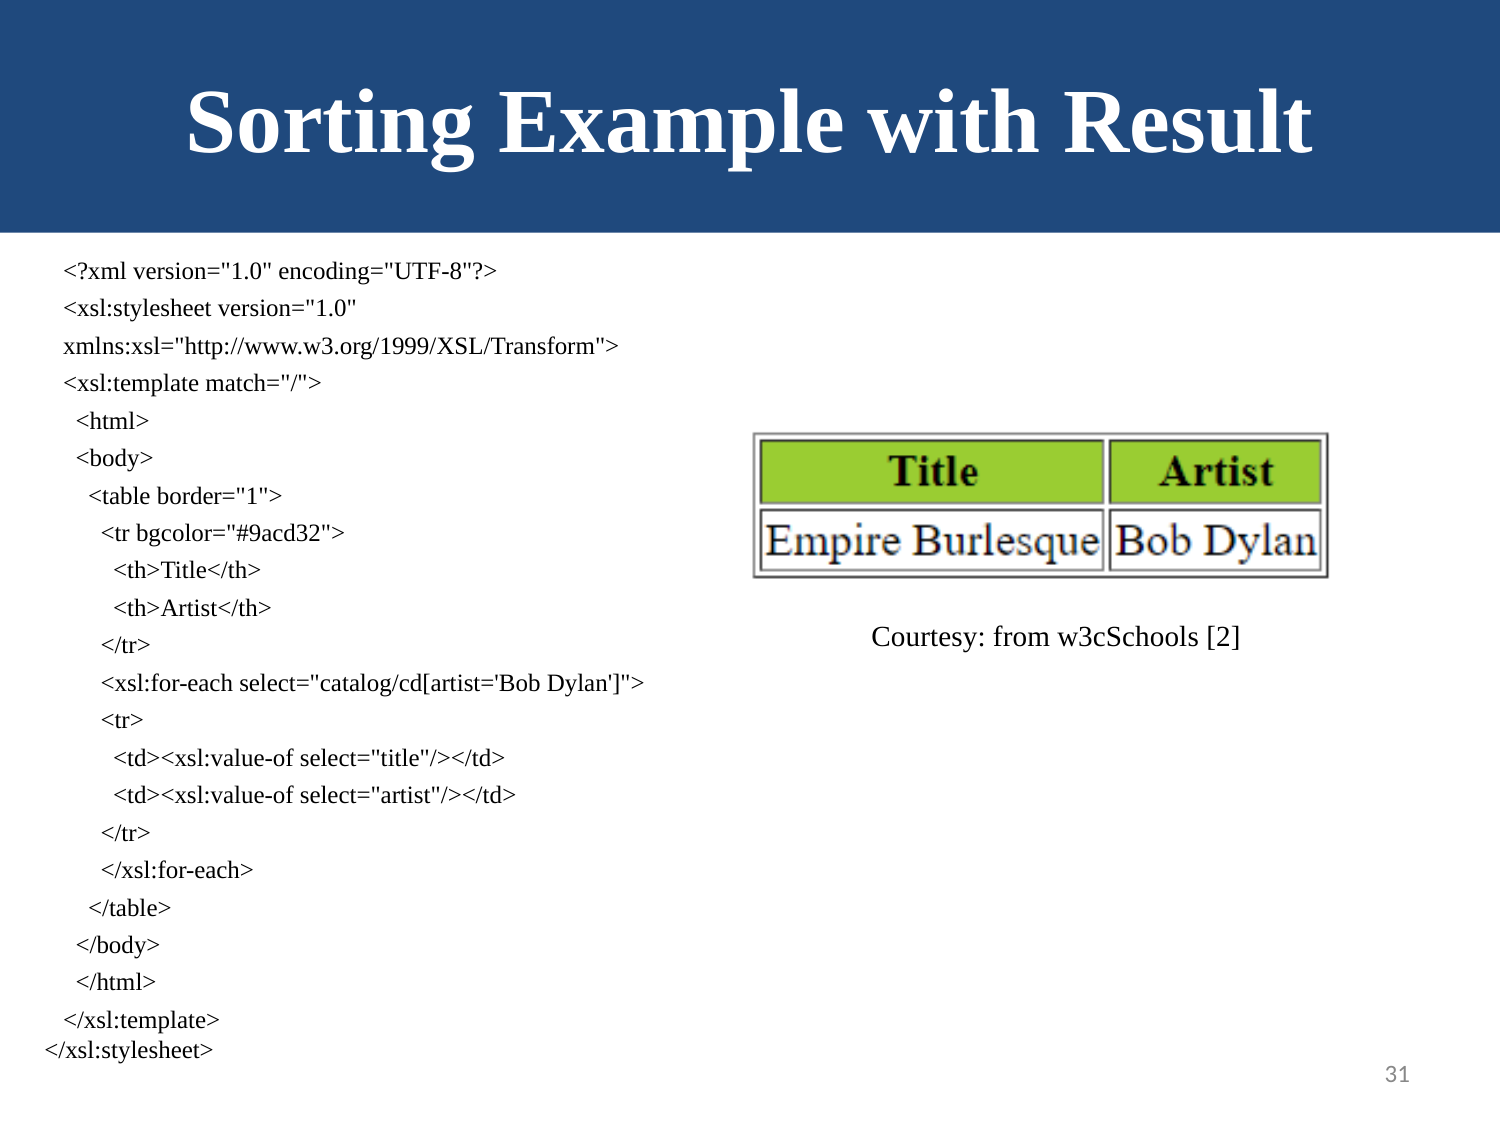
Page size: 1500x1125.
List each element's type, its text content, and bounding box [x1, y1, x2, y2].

list <?xml version="1.0" encoding="UTF-8"?> <xsl:stylesheet version="1.0" xmlns:xsl="http://www.w3.org/1999/XSL/Transform"> <xsl:template match="/"> <html> <body> <table border="1"> <tr bgcolor="#9acd32"> <th>Title</th> <th>Artist</th> </tr> <xsl:for-each select="catalog/cd[artist='Bob Dylan']"> <tr> <td><xsl:value-of select="title"/></td> <td><xsl:value-of select="artist"/></td> </tr> </xsl:for-each> </table> </body> </html> </xsl:template> </xsl:stylesheet> [29, 247, 1486, 1094]
title Sorting Example with Result [0, 0, 1500, 233]
picture [734, 417, 1351, 602]
slide_number ‹#› [1074, 1042, 1425, 1103]
text_box Courtesy: from w3cSchools [2] [792, 610, 1320, 679]
